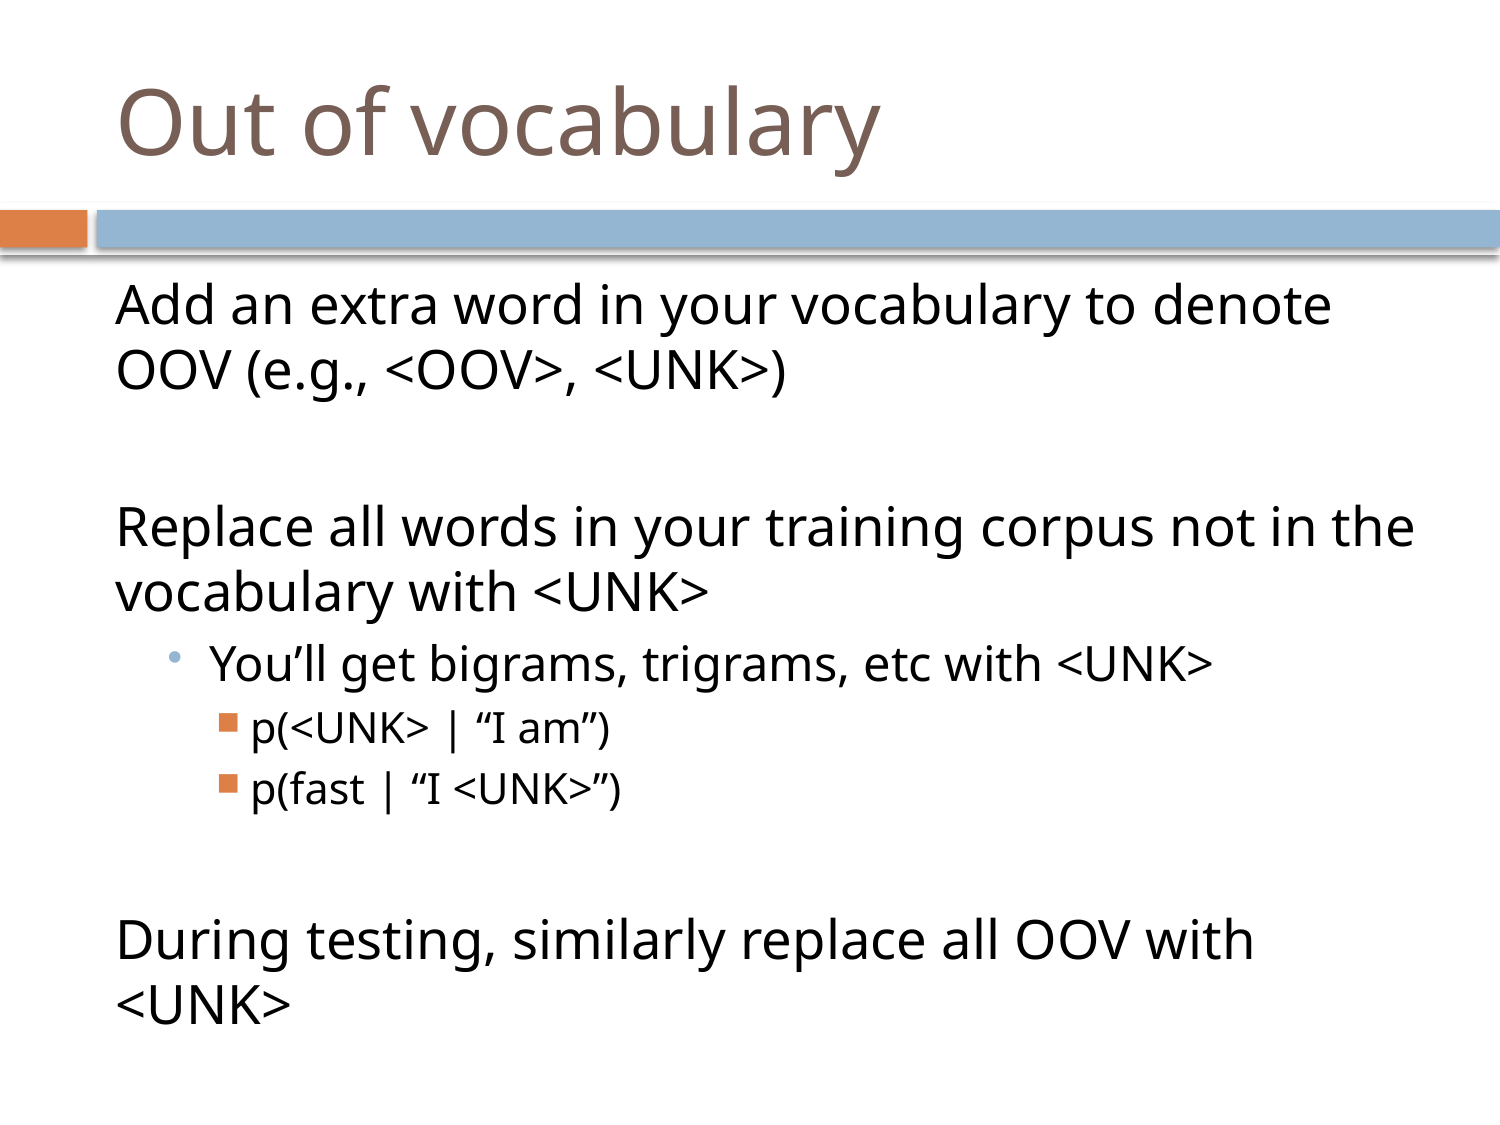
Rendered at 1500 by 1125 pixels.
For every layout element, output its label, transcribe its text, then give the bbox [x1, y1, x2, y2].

title Out of vocabulary [100, 37, 1438, 200]
list Add an extra word in your vocabulary to denote OOV (e.g., <OOV>, <UNK>) Replace all words in your training corpus not in the vocabulary with <UNK> You’ll get bigrams, trigrams, etc with <UNK> p(<UNK> | “I am”) p(fast | “I <UNK>”) During testing, similarly replace all OOV with <UNK> [100, 262, 1438, 1050]
